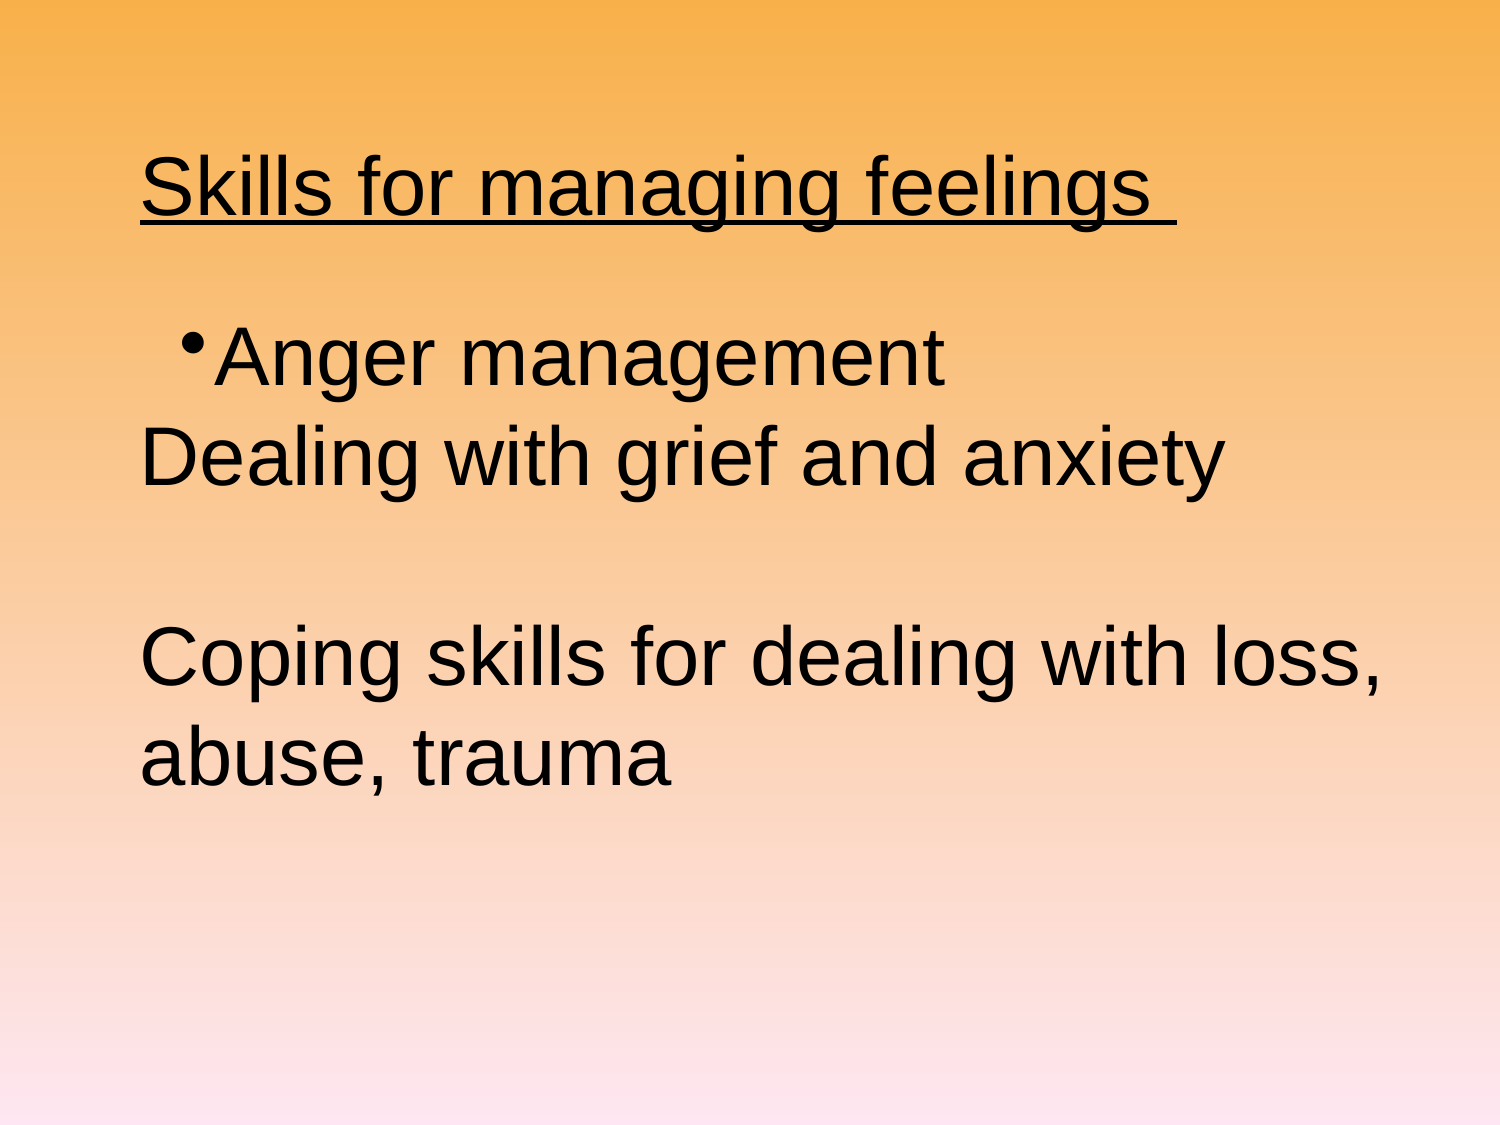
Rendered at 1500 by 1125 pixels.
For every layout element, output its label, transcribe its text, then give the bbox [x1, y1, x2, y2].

text_box Skills for managing feelings Anger management Dealing with grief and anxiety Coping skills for dealing with loss, abuse, trauma [125, 125, 1438, 810]
